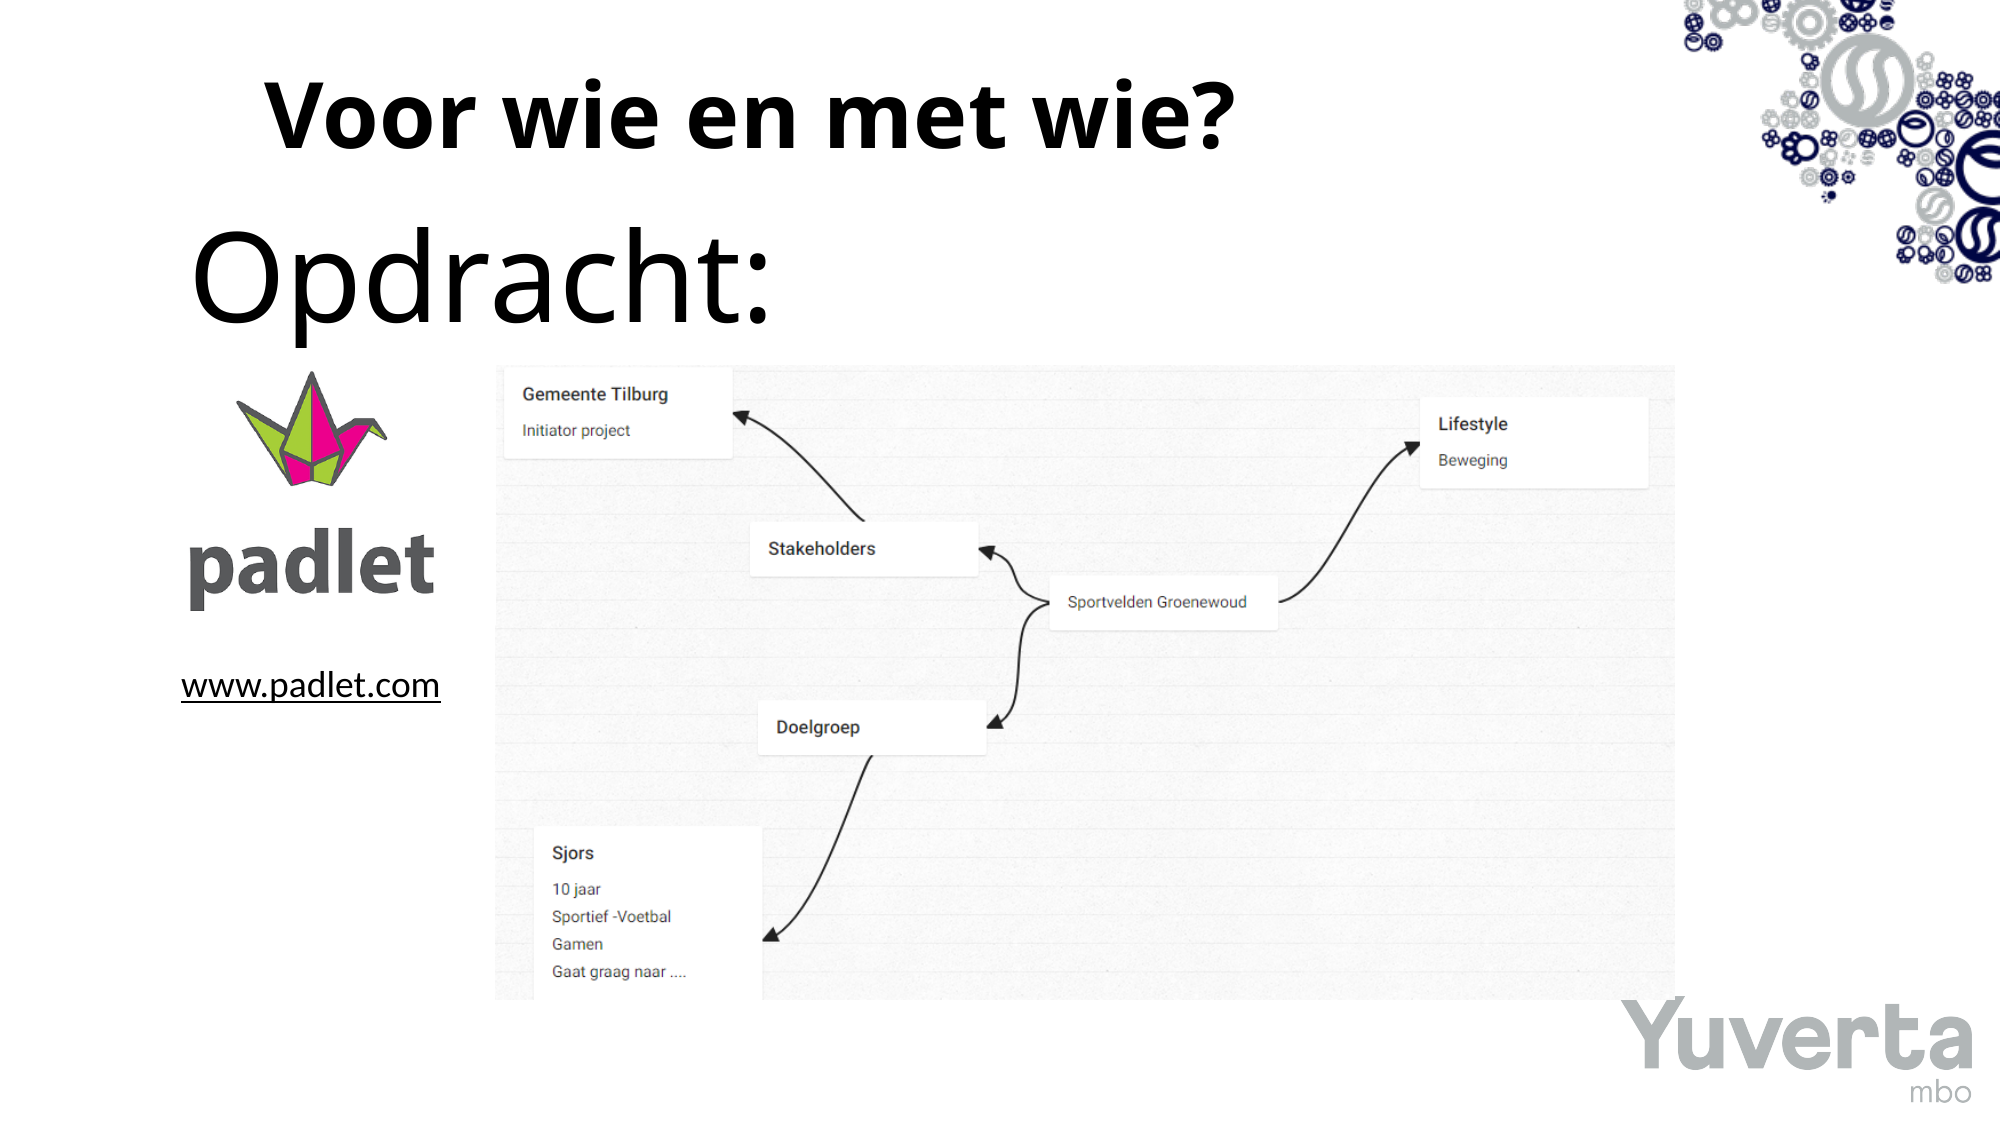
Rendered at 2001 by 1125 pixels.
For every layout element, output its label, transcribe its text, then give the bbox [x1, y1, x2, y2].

text_box Voor wie en met wie? [249, 62, 1750, 225]
text_box Opdracht: [173, 206, 1627, 365]
text_box www.padlet.com [135, 653, 495, 713]
picture [0, 0, 2000, 1125]
